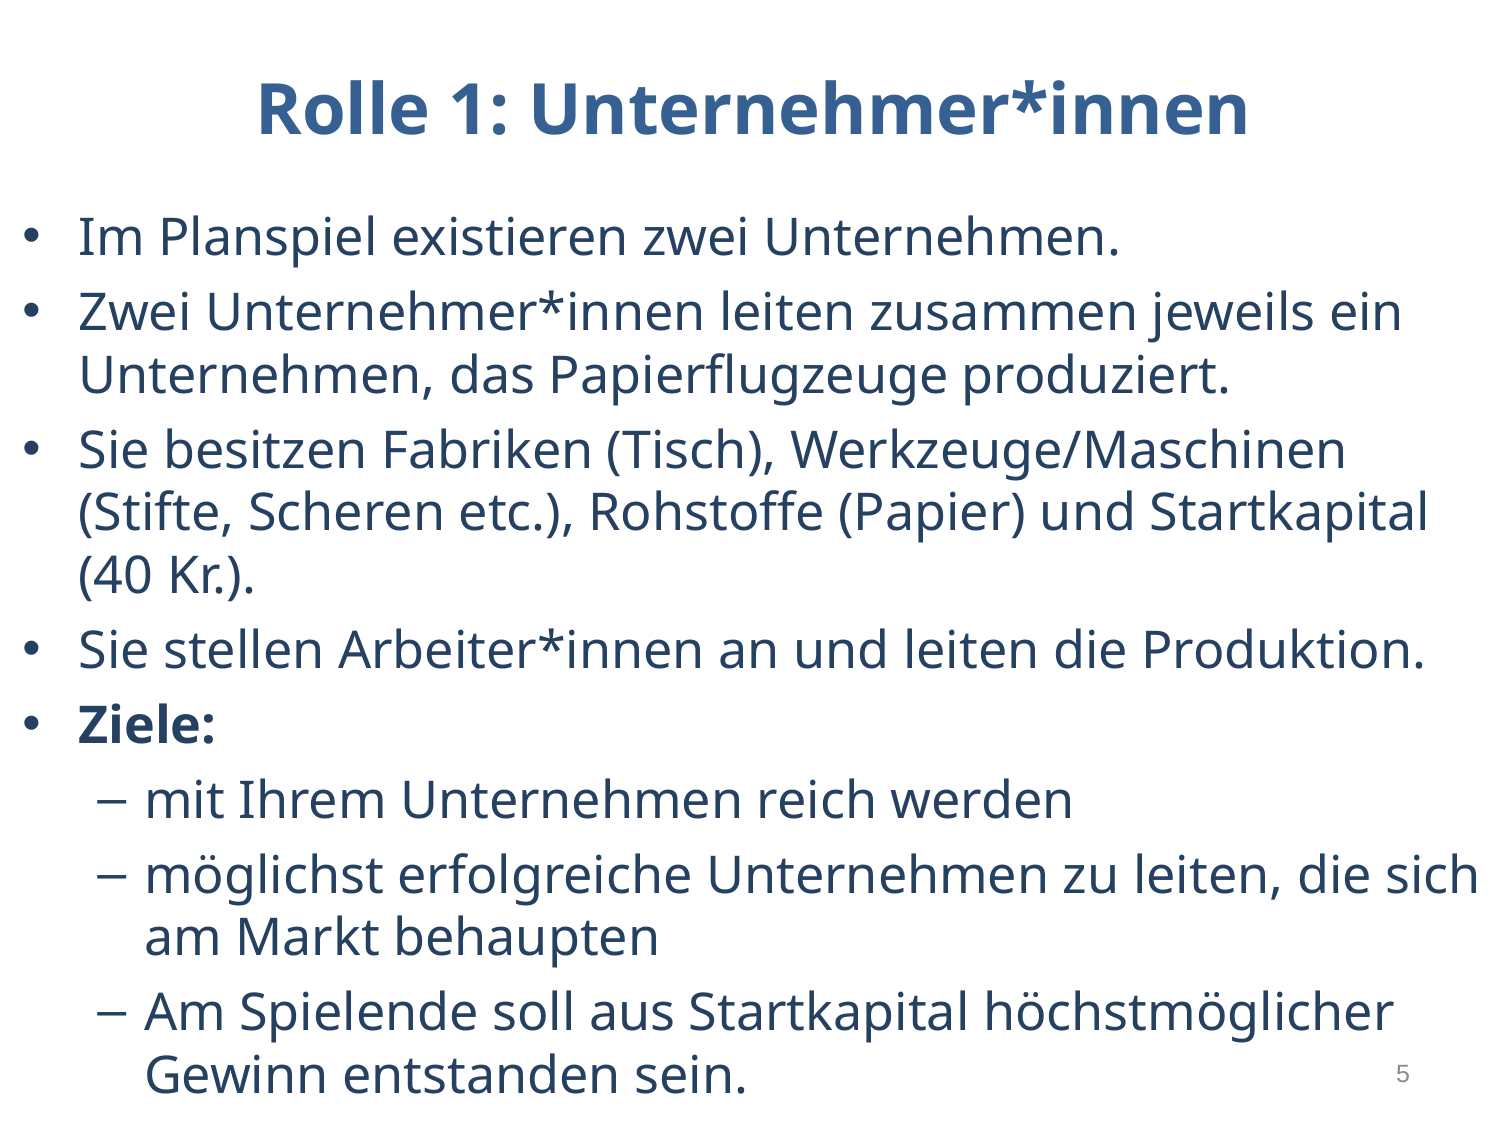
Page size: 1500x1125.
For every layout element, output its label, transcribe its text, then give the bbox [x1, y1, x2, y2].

slide_number 5 [1074, 1042, 1425, 1103]
title Rolle 1: Unternehmer*innen [3, 42, 1500, 169]
list Im Planspiel existieren zwei Unternehmen. Zwei Unternehmer*innen leiten zusammen jeweils ein Unternehmen, das Papierflugzeuge produziert. Sie besitzen Fabriken (Tisch), Werkzeuge/Maschinen (Stifte, Scheren etc.), Rohstoffe (Papier) und Startkapital (40 Kr.). Sie stellen Arbeiter*innen an und leiten die Produktion. Ziele: mit Ihrem Unternehmen reich werden möglichst erfolgreiche Unternehmen zu leiten, die sich am Markt behaupten Am Spielende soll aus Startkapital höchstmöglicher Gewinn entstanden sein. [7, 196, 1500, 939]
